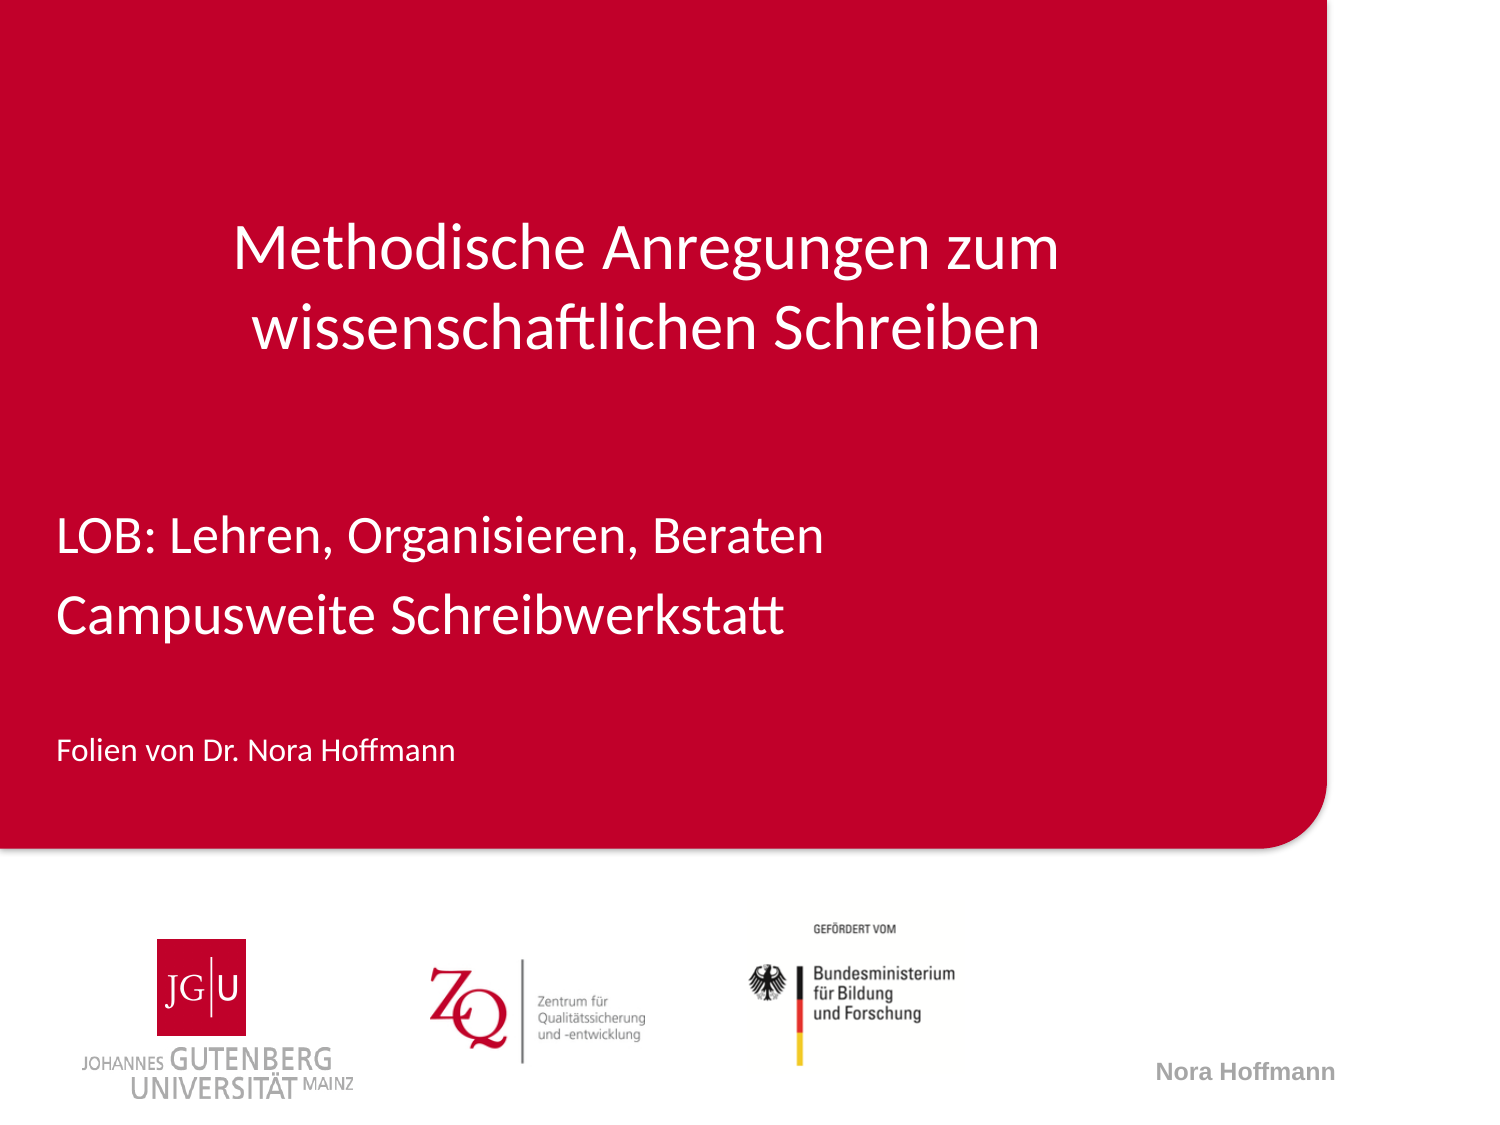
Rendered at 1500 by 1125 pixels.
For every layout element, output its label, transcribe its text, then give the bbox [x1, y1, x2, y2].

picture [430, 955, 645, 1068]
picture [157, 939, 246, 1036]
picture [747, 900, 965, 1074]
subtitle LOB: Lehren, Organisieren, Beraten Campusweite Schreibwerkstatt Folien von Dr. Nora Hoffmann [41, 491, 1324, 823]
list Methodische Anregungen zum wissenschaftlichen Schreiben [41, 101, 1254, 410]
picture [82, 1047, 353, 1099]
